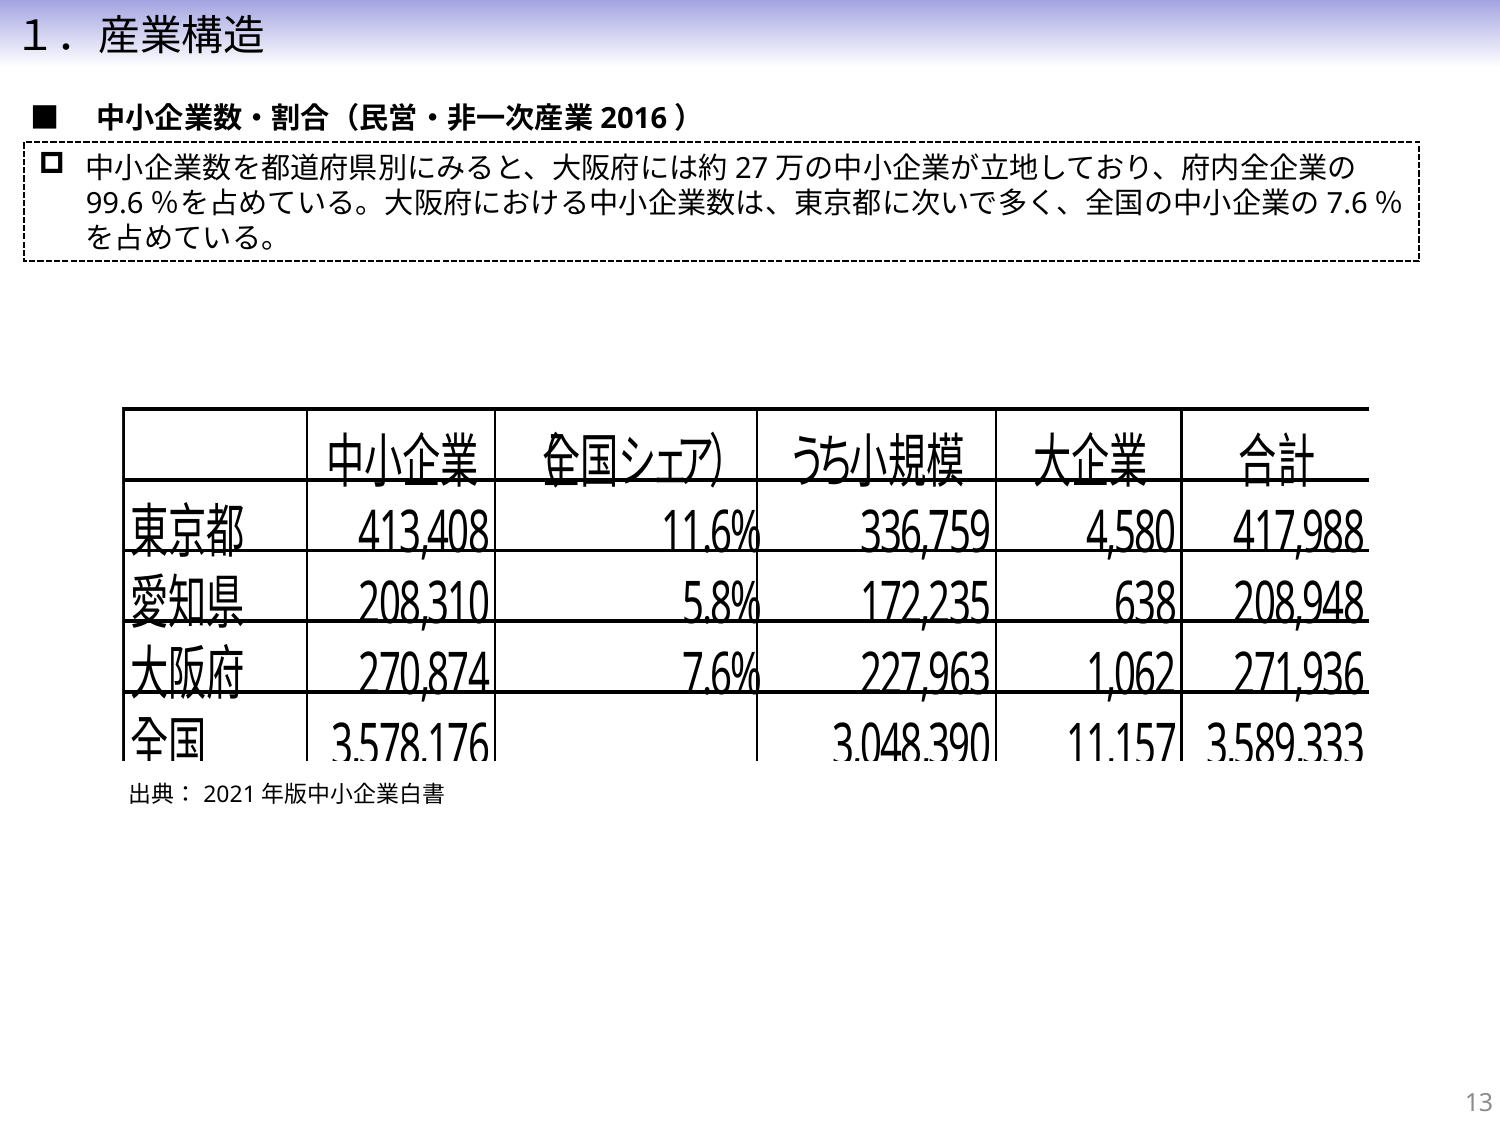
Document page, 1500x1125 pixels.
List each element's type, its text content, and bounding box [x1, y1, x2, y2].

text_box 出典：2021年版中小企業白書 [114, 772, 688, 815]
slide_number 12 [1435, 1073, 1500, 1125]
picture [122, 407, 1372, 765]
text_box １．産業構造 [0, 0, 1500, 67]
text_box ■ 中小企業数・割合（民営・非一次産業2016） [16, 91, 1147, 142]
text_box 中小企業数を都道府県別にみると、大阪府には約27万の中小企業が立地しており、府内全企業の99.6％を占めている。大阪府における中小企業数は、東京都に次いで多く、全国の中小企業の7.6％を占めている。 [23, 141, 1420, 262]
